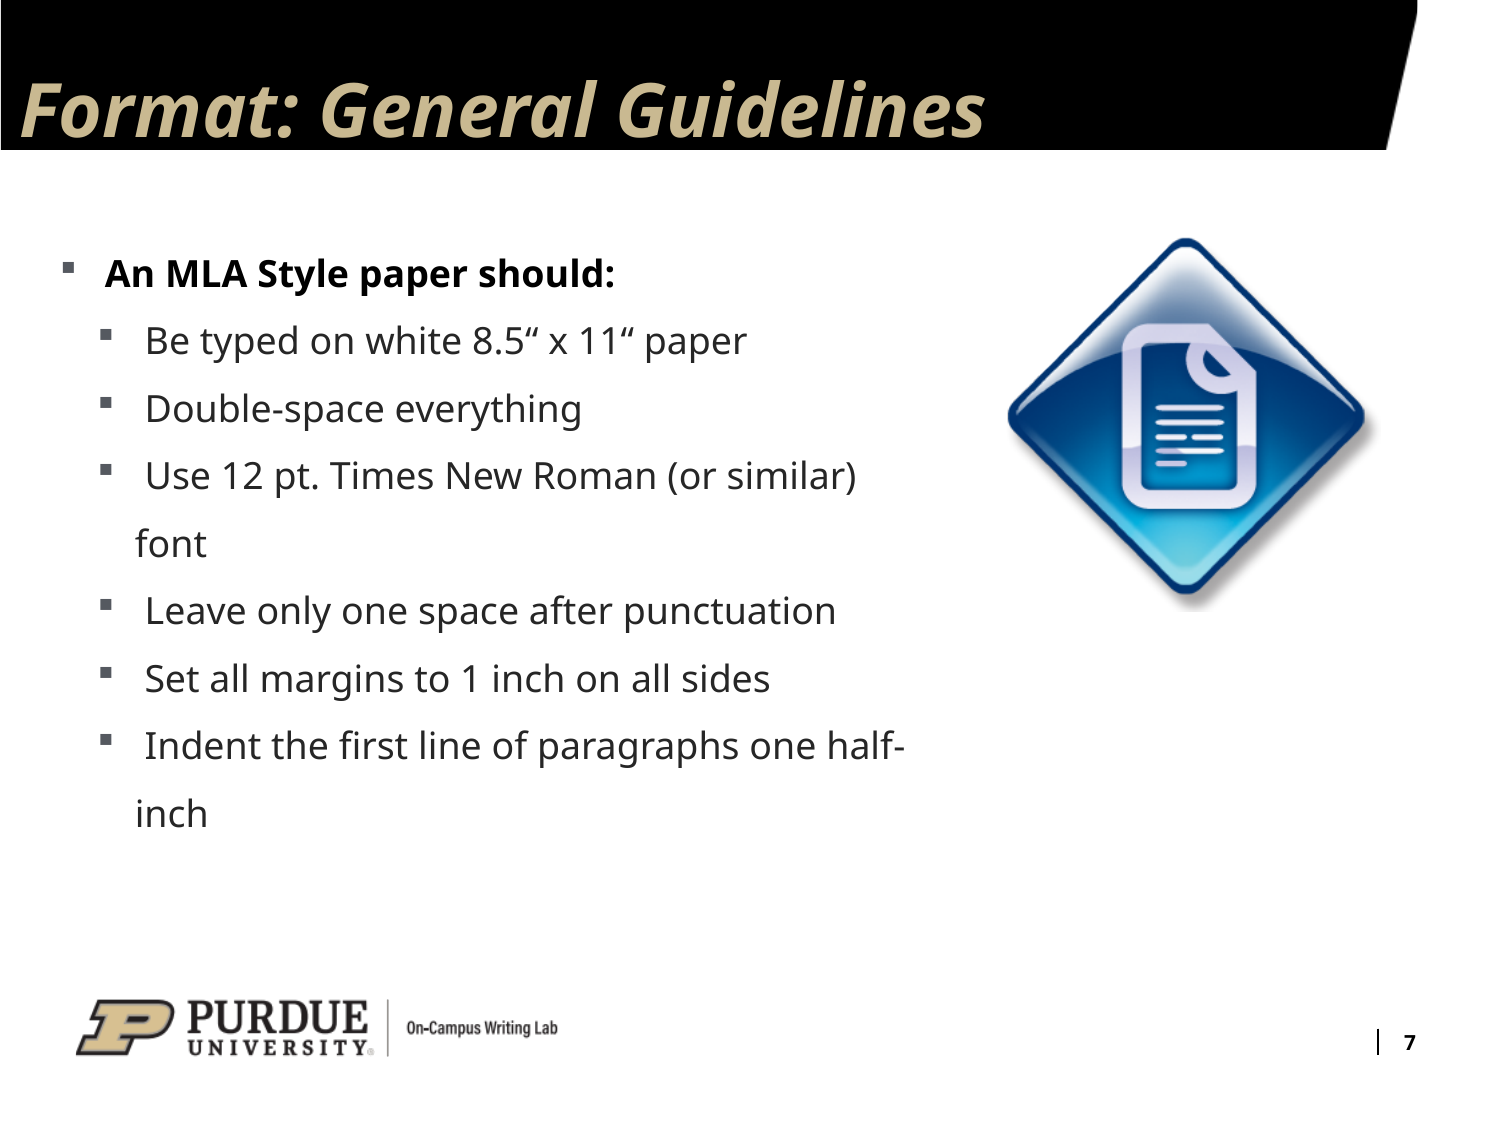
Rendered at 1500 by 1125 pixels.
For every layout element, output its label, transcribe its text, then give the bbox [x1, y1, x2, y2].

title Format: General Guidelines [16, 70, 1159, 160]
picture [996, 227, 1381, 612]
picture [75, 995, 629, 1056]
slide_number 7 [1380, 1013, 1441, 1074]
list An MLA Style paper should: Be typed on white 8.5“ x 11“ paper Double-space everything Use 12 pt. Times New Roman (or similar) font Leave only one space after punctuation Set all margins to 1 inch on all sides Indent the first line of paragraphs one half-inch [59, 227, 928, 753]
